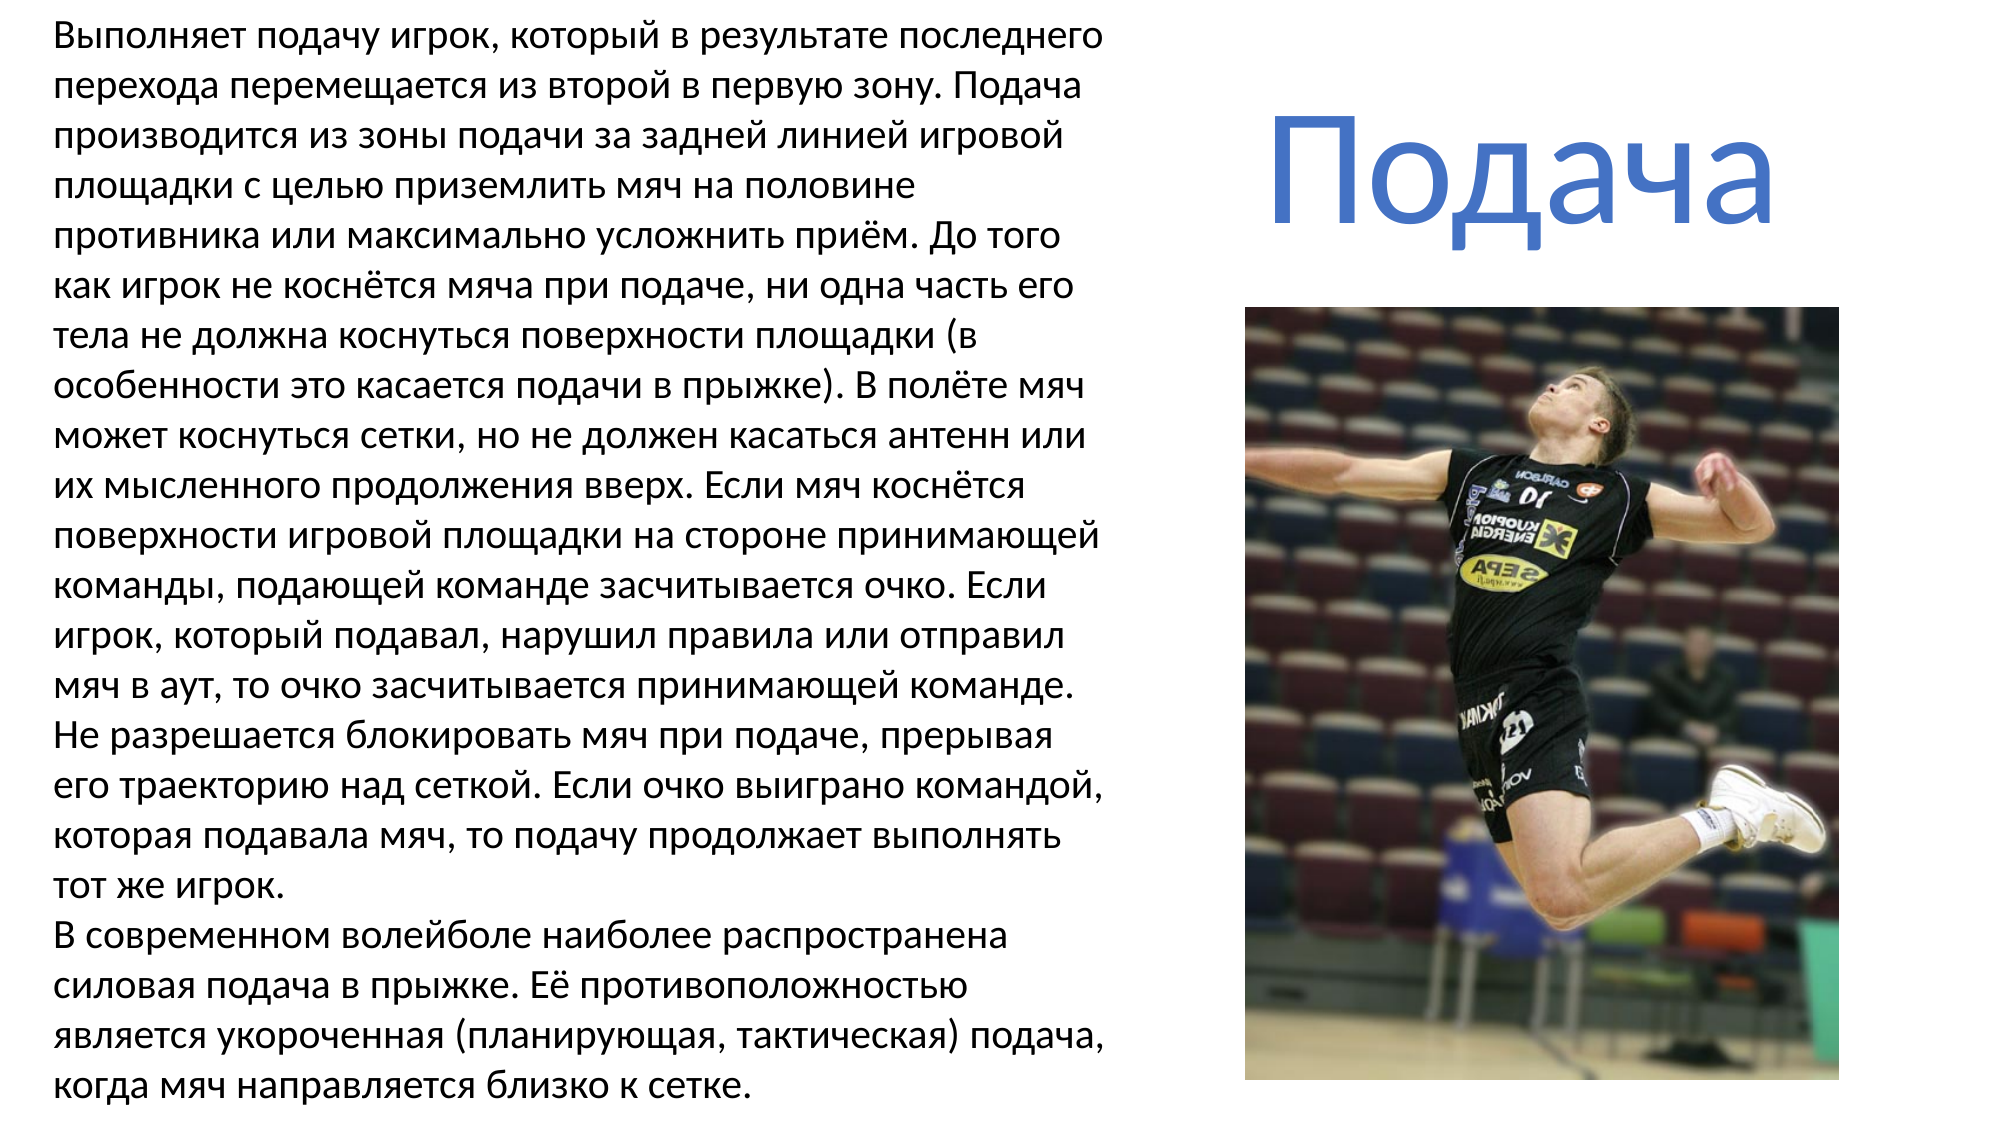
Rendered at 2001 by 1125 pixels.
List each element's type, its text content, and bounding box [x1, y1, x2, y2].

text_box Подача [1248, 49, 1797, 265]
text_box Выполняет подачу игрок, который в результате последнего перехода перемещается из второй в первую зону. Подача производится из зоны подачи за задней линией игровой площадки с целью приземлить мяч на половине противника или максимально усложнить приём. До того как игрок не коснётся мяча при подаче, ни одна часть его тела не должна коснуться поверхности площадки (в особенности это касается подачи в прыжке). В полёте мяч может коснуться сетки, но не должен касаться антенн или их мысленного продолжения вверх. Если мяч коснётся поверхности игровой площадки на стороне принимающей команды, подающей команде засчитывается очко. Если игрок, который подавал, нарушил правила или отправил мяч в аут, то очко засчитывается принимающей команде. Не разрешается блокировать мяч при подаче, прерывая его траекторию над сеткой. Если очко выиграно командой, которая подавала мяч, то подачу продолжает выполнять тот же игрок. В современном волейболе наиболее распространена силовая подача в прыжке. Её противоположностью является укороченная (планирующая, тактическая) подача, когда мяч направляется близко к сетке. [38, 0, 1133, 1115]
picture [1245, 307, 1839, 1080]
